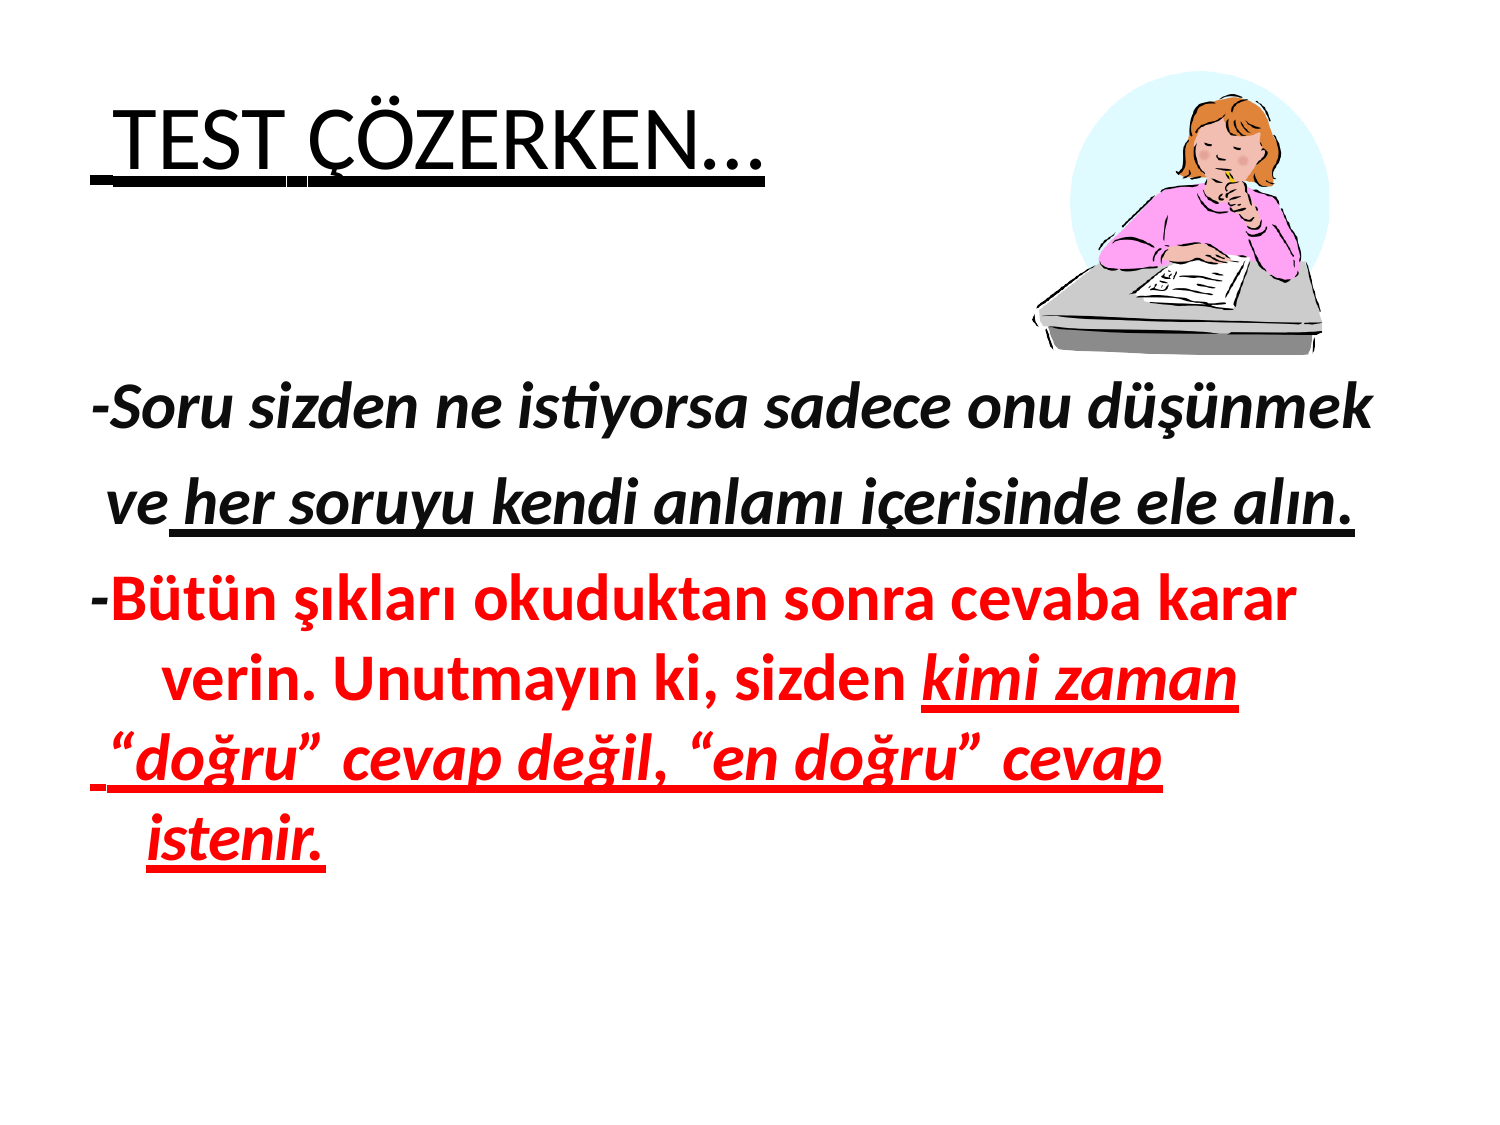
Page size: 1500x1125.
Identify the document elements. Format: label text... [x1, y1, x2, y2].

text_box [1032, 71, 1330, 355]
title TEST ÇÖZERKEN… [87, 75, 1032, 266]
text_box -Soru sizden ne istiyorsa sadece onu düşünmek ve her soruyu kendi anlamı içerisinde ele alın. -Bütün şıkları okuduktan sonra cevaba karar verin. Unutmayın ki, sizden kimi zaman “doğru” cevap değil, “en doğru” cevap istenir. [87, 343, 1408, 874]
